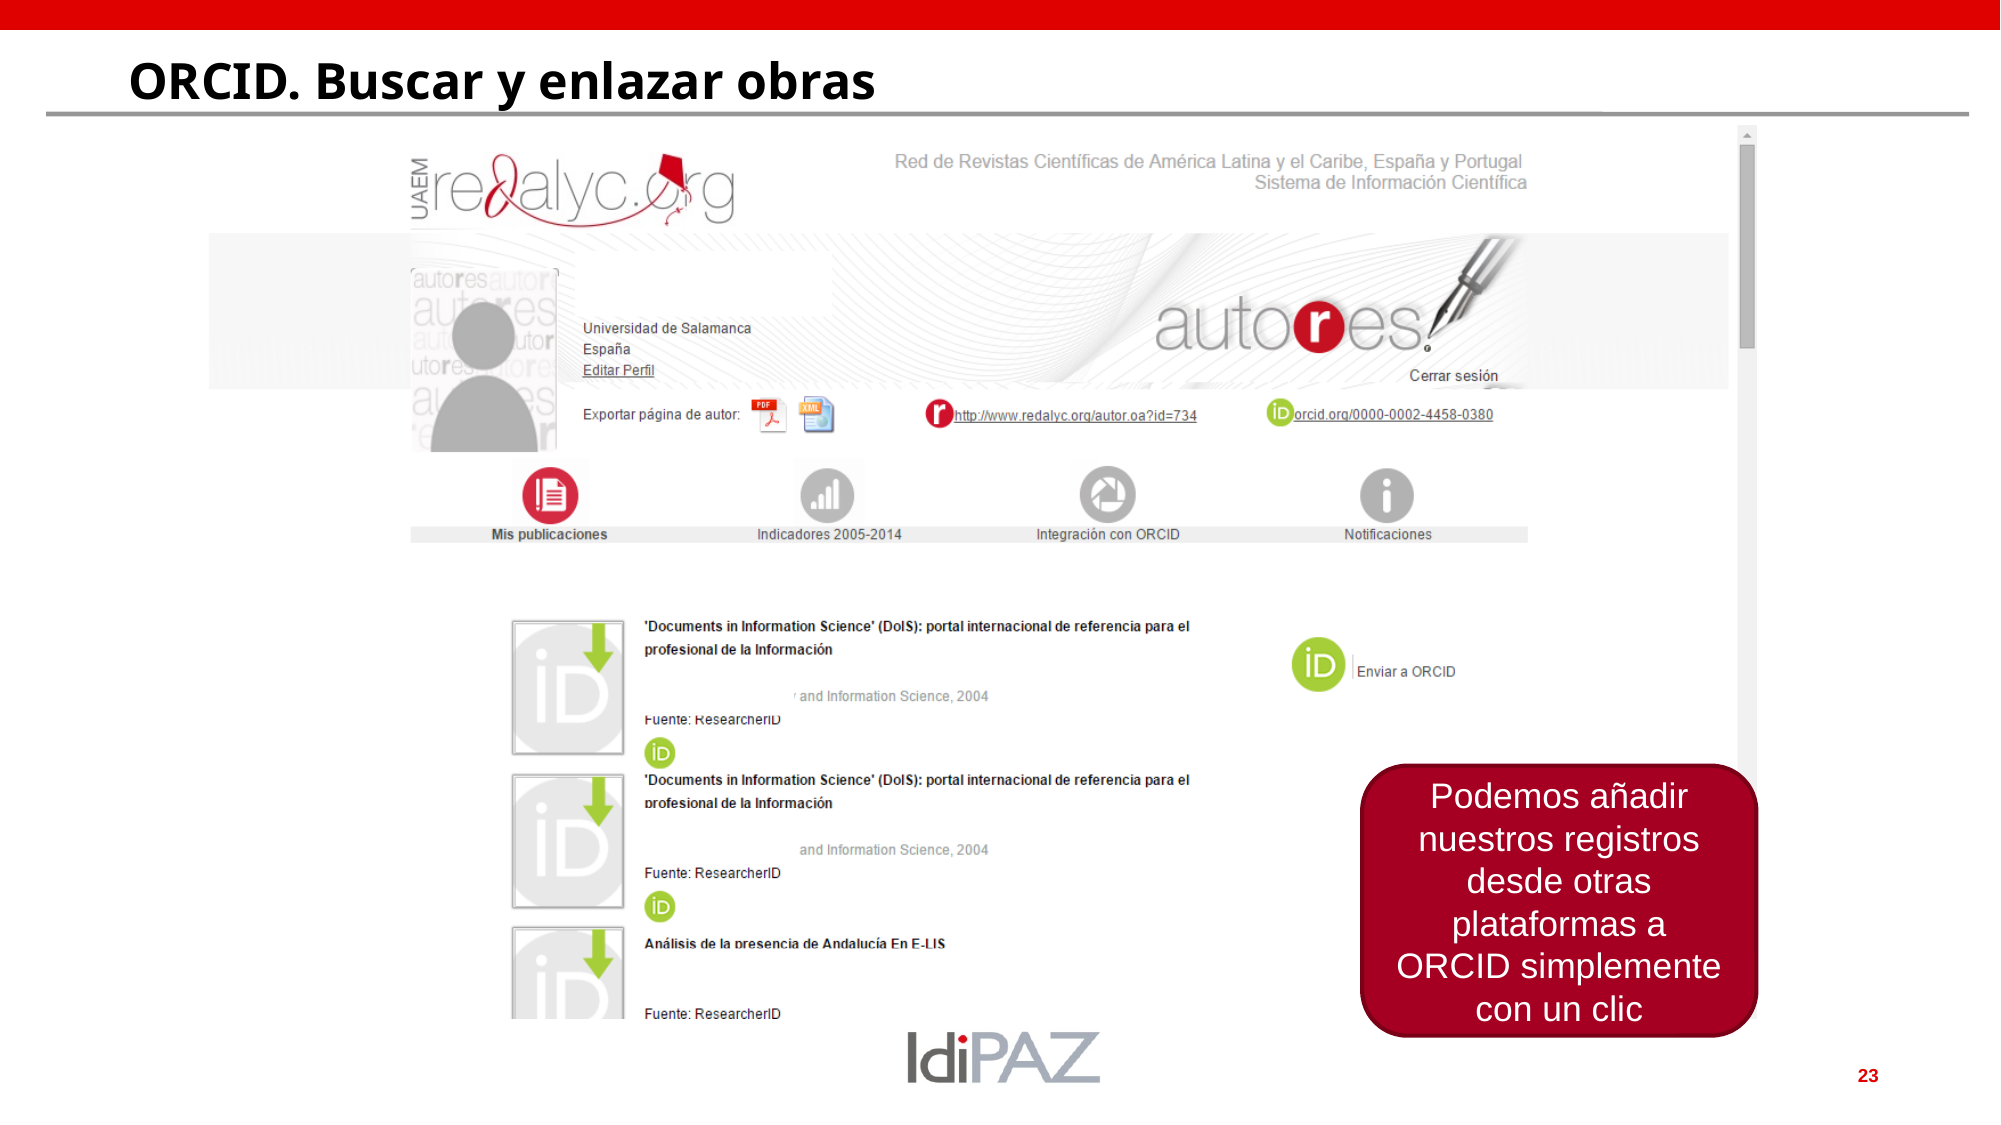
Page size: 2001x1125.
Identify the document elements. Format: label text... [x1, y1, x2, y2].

title ORCID. Buscar y enlazar obras [120, 42, 1936, 126]
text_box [200, 125, 1757, 1019]
picture [904, 1028, 1103, 1086]
text_box Podemos añadir nuestros registros desde otras plataformas a ORCID simplemente con un clic [1376, 1026, 1743, 1038]
